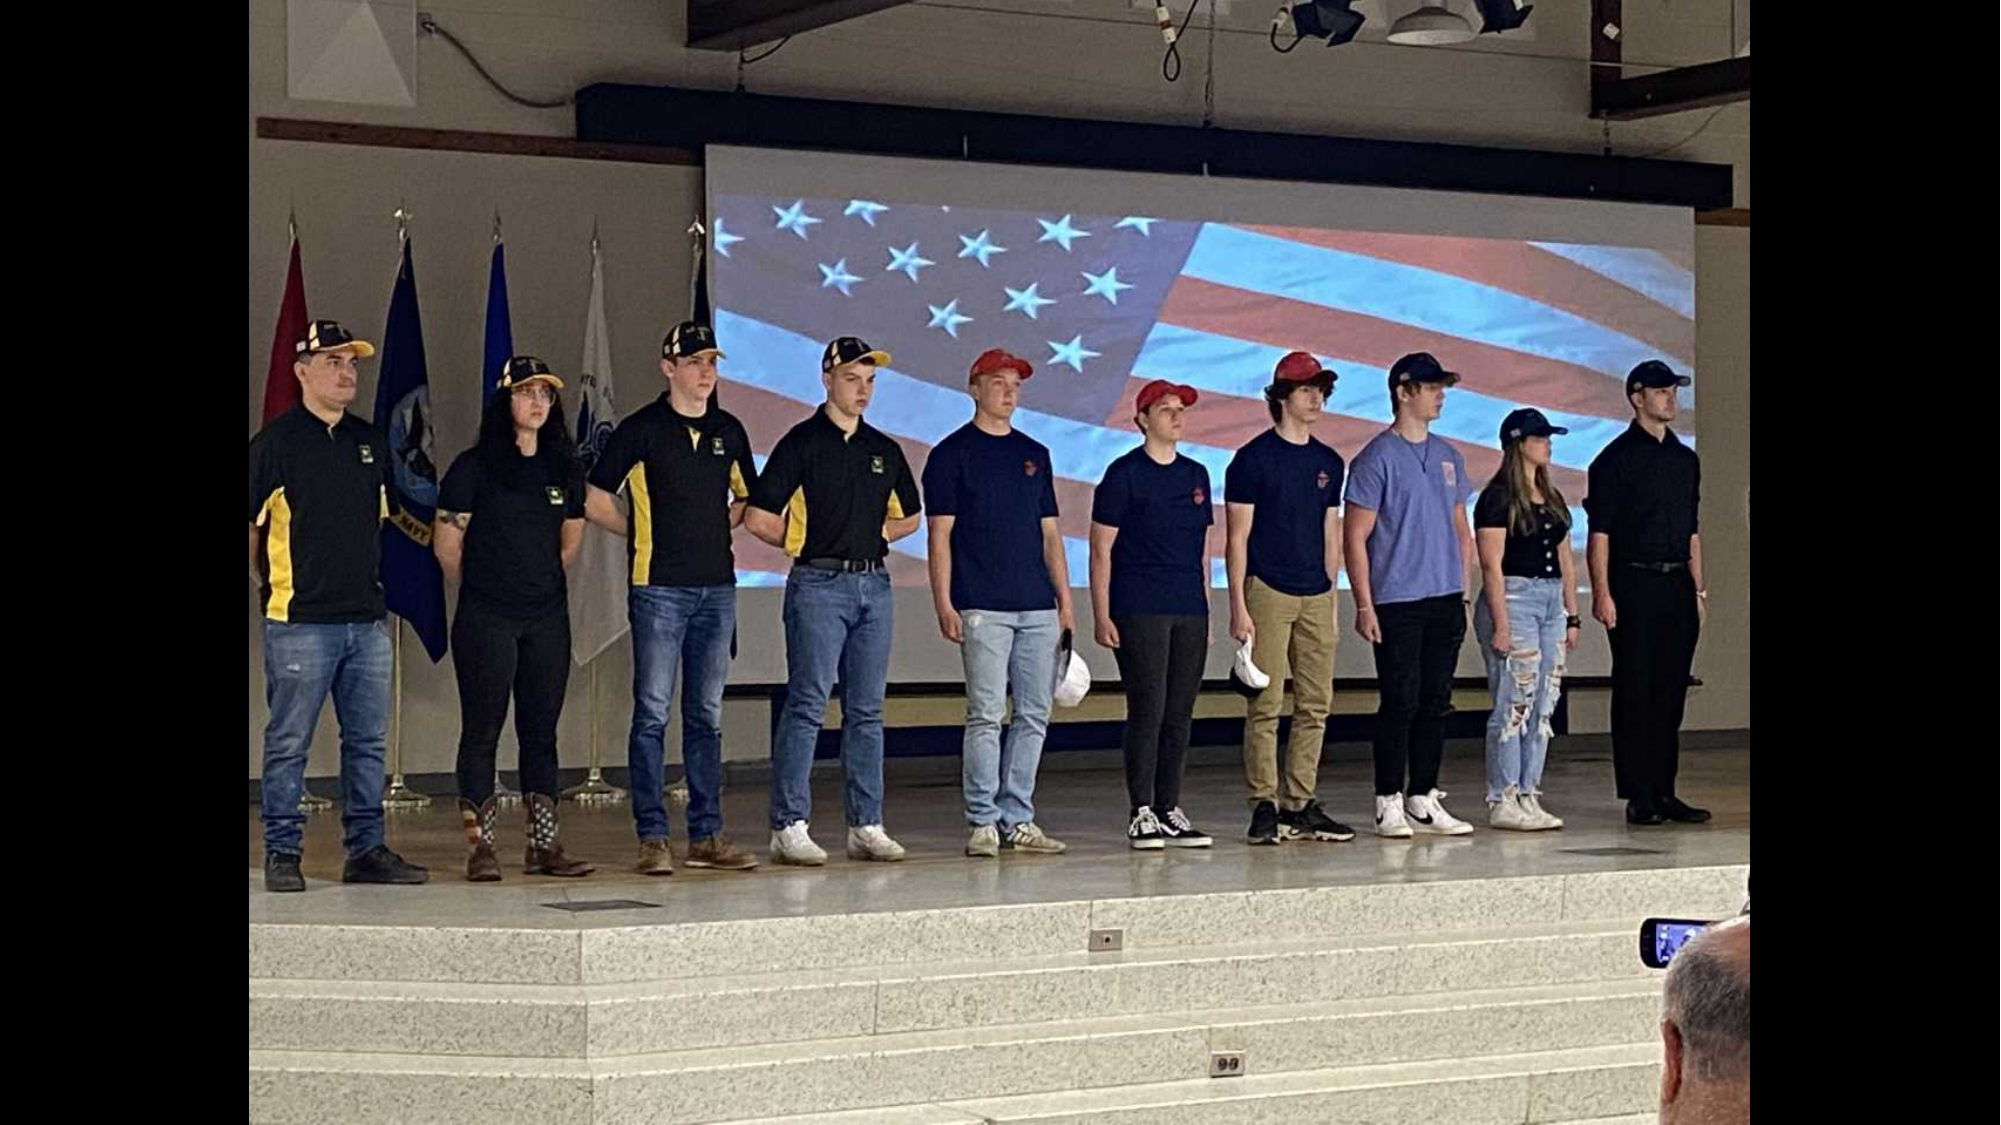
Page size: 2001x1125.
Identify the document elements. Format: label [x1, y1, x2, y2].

picture [249, 0, 1750, 1125]
